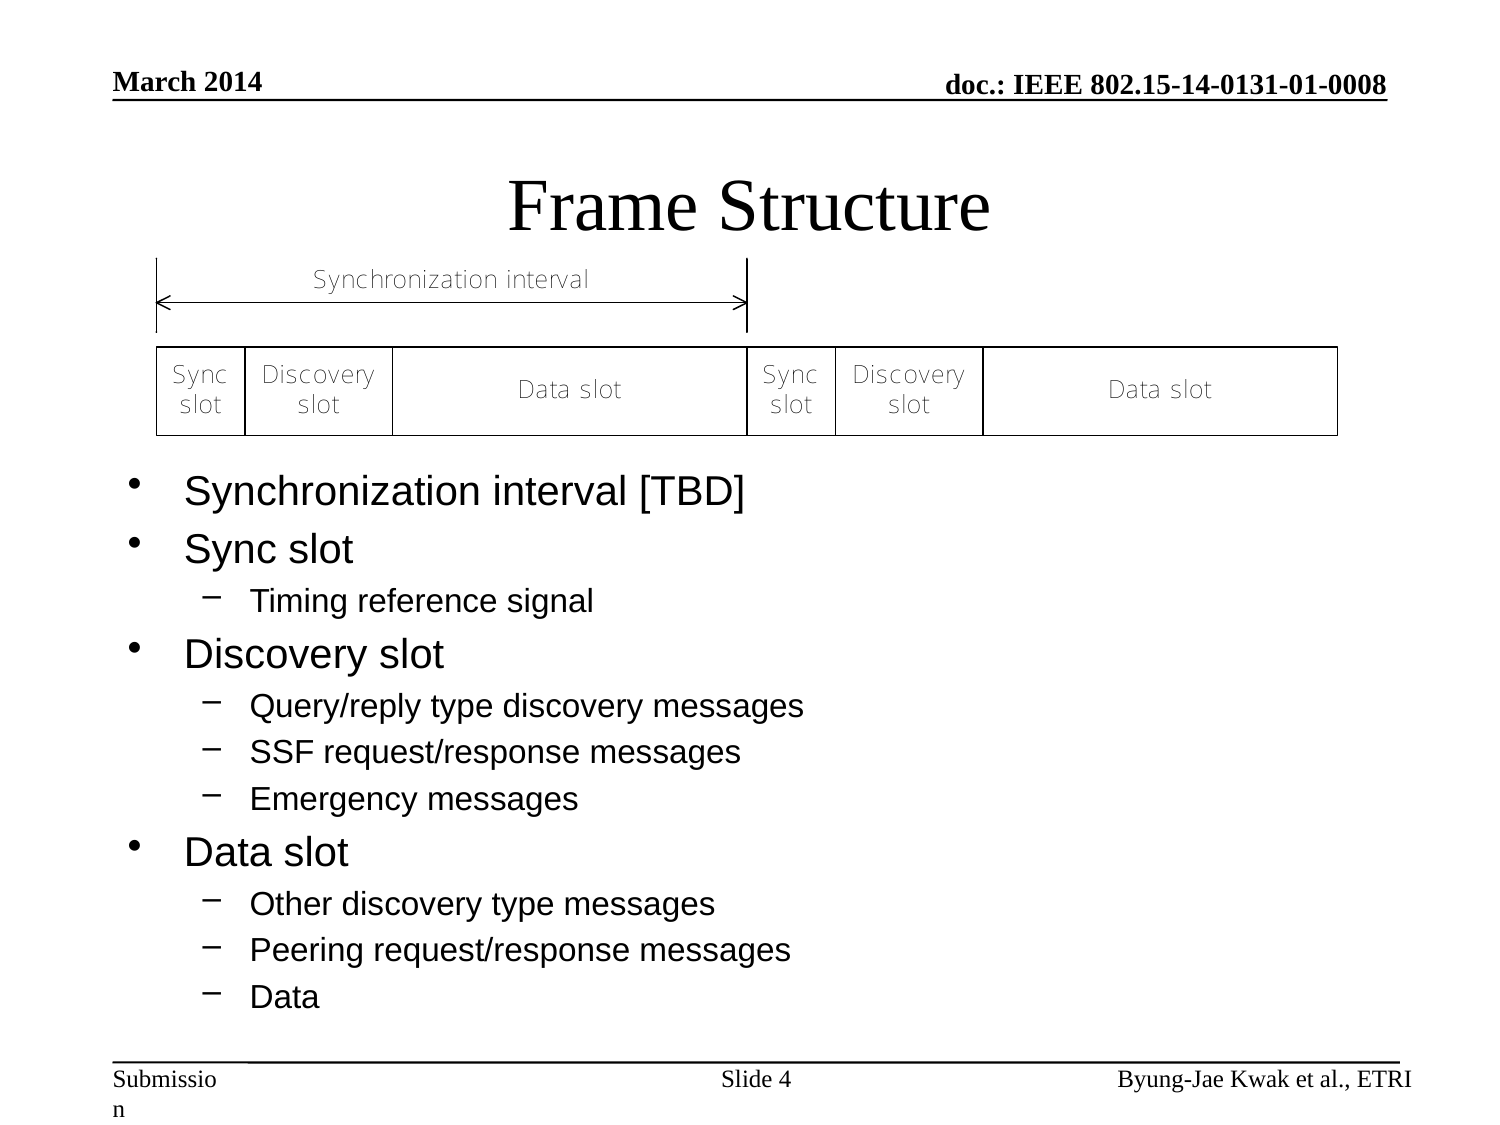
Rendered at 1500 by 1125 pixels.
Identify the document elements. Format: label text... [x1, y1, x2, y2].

picture [153, 255, 1341, 439]
list Synchronization interval [TBD] Sync slot Timing reference signal Discovery slot Query/reply type discovery messages SSF request/response messages Emergency messages Data slot Other discovery type messages Peering request/response messages Data [112, 456, 1388, 1047]
footer Byung-Jae Kwak et al., ETRI [900, 1062, 1413, 1093]
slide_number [112, 62, 375, 98]
slide_number Slide 4 [712, 1062, 800, 1093]
title Frame Structure [112, 112, 1388, 288]
